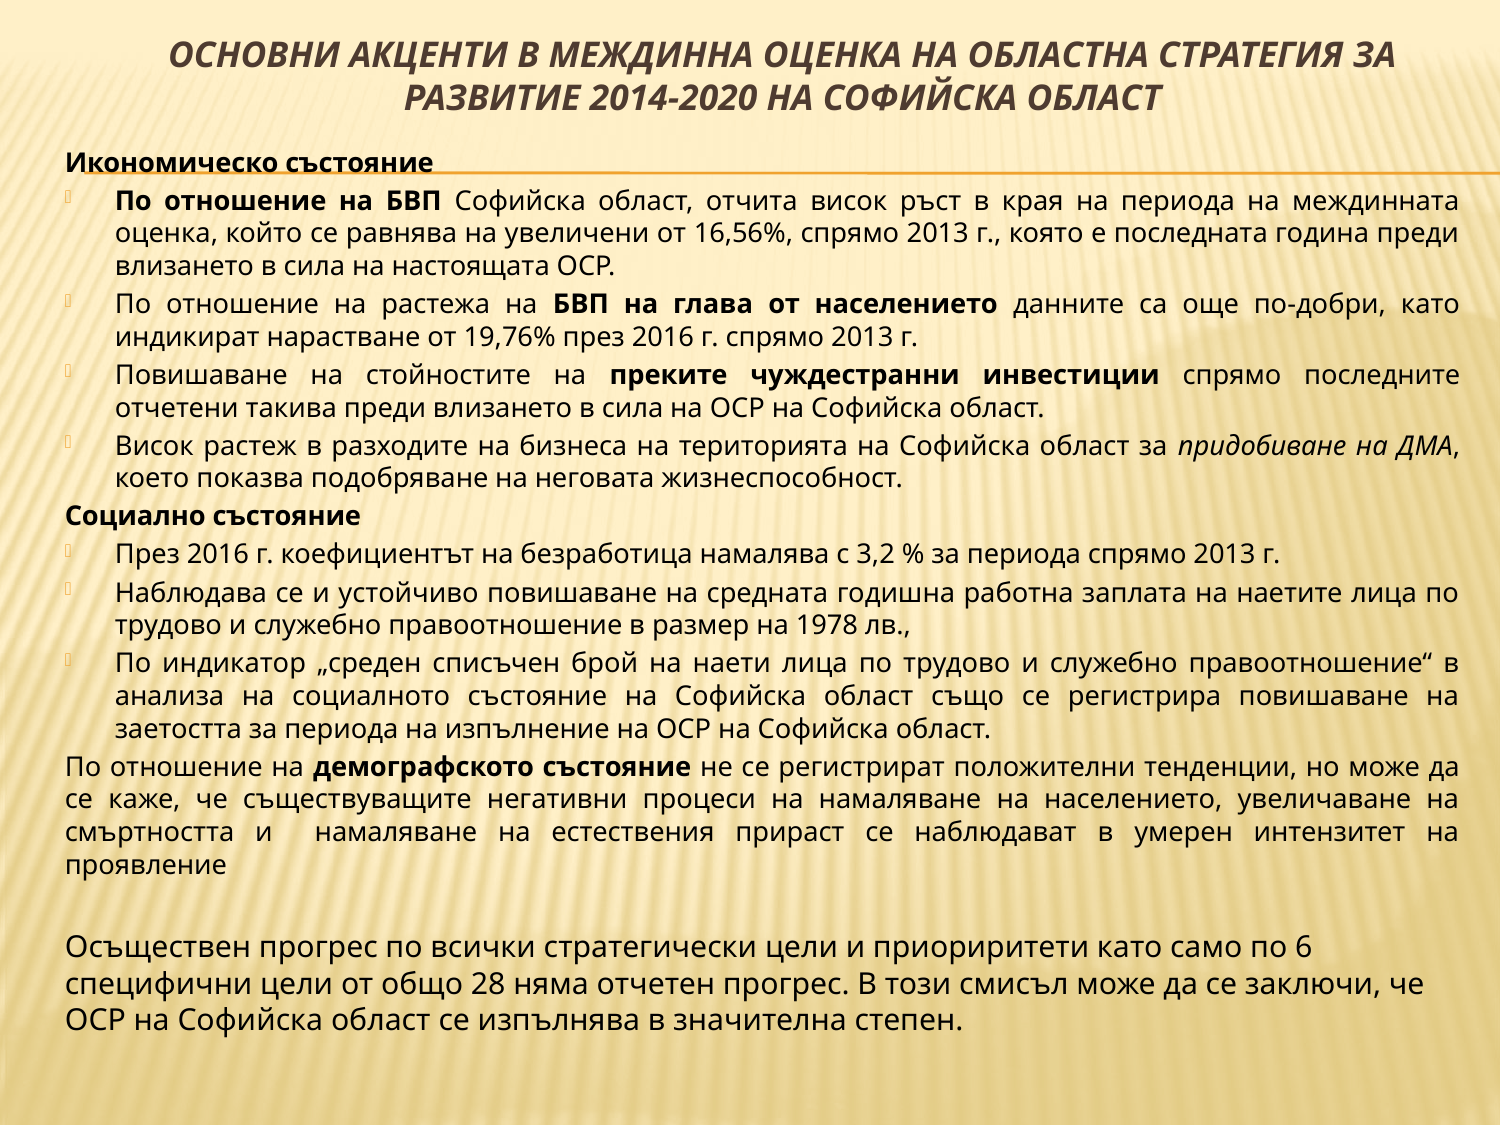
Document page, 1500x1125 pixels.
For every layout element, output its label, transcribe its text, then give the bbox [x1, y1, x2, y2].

list Икономическо състояние По отношение на БВП Софийска област, отчита висок ръст в края на периода на междинната оценка, който се равнява на увеличени от 16,56%, спрямо 2013 г., която е последната година преди влизането в сила на настоящата ОСР. По отношение на растежа на БВП на глава от населението данните са още по-добри, като индикират нарастване от 19,76% през 2016 г. спрямо 2013 г. Повишаване на стойностите на преките чуждестранни инвестиции спрямо последните отчетени такива преди влизането в сила на ОСР на Софийска област. Висок растеж в разходите на бизнеса на територията на Софийска област за придобиване на ДМА, което показва подобряване на неговата жизнеспособност. Социално състояние През 2016 г. коефициентът на безработица намалява с 3,2 % за периода спрямо 2013 г. Наблюдава се и устойчиво повишаване на средната годишна работна заплата на наетите лица по трудово и служебно правоотношение в размер на 1978 лв., По индикатор „среден списъчен брой на наети лица по трудово и служебно правоотношение“ в анализа на социалното състояние на Софийска област също се регистрира повишаване на заетостта за периода на изпълнение на ОСР на Софийска област. По отношение на демографското състояние не се регистрират положителни тенденции, но може да се каже, че съществуващите негативни процеси на намаляване на населението, увеличаване на смъртността и намаляване на естествения прираст се наблюдават в умерен интензитет на проявление Осъществен прогрес по всички стратегически цели и приориритети като само по 6 специфични цели от общо 28 няма отчетен прогрес. В този смисъл може да се заключи, че ОСР на Софийска област се изпълнява в значителна степен. [50, 137, 1475, 1050]
title Основни Акценти в Междинна оценка на областна стратегия за развитие 2014-2020 на Софийска област [69, 24, 1495, 125]
